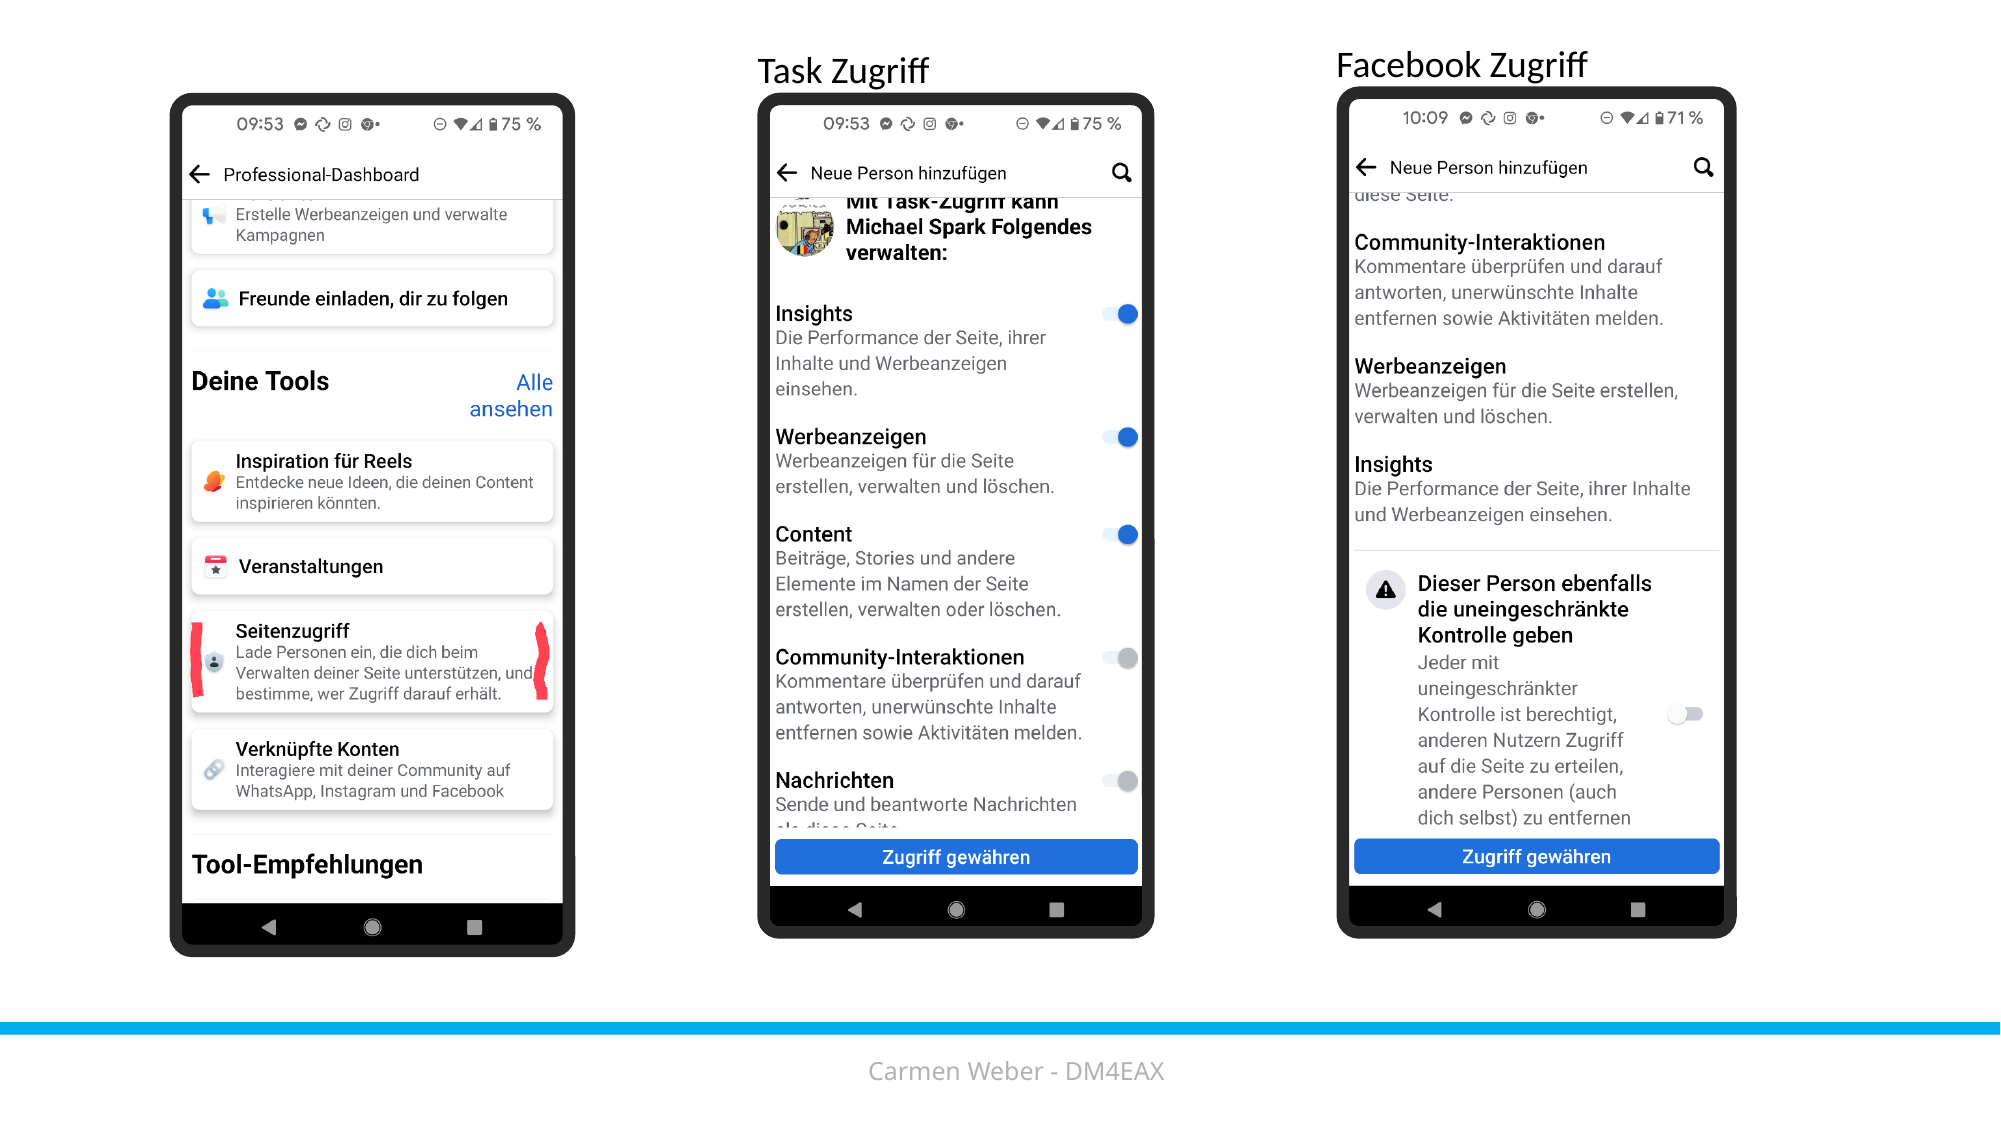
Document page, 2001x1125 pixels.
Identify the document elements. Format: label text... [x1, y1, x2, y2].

picture [763, 98, 1149, 933]
text_box Task Zugriff [742, 38, 1069, 99]
picture [1342, 92, 1731, 933]
text_box Facebook Zugriff [1321, 32, 1625, 92]
picture [175, 99, 569, 951]
footer Carmen Weber - DM4EAX [309, 1042, 1731, 1103]
